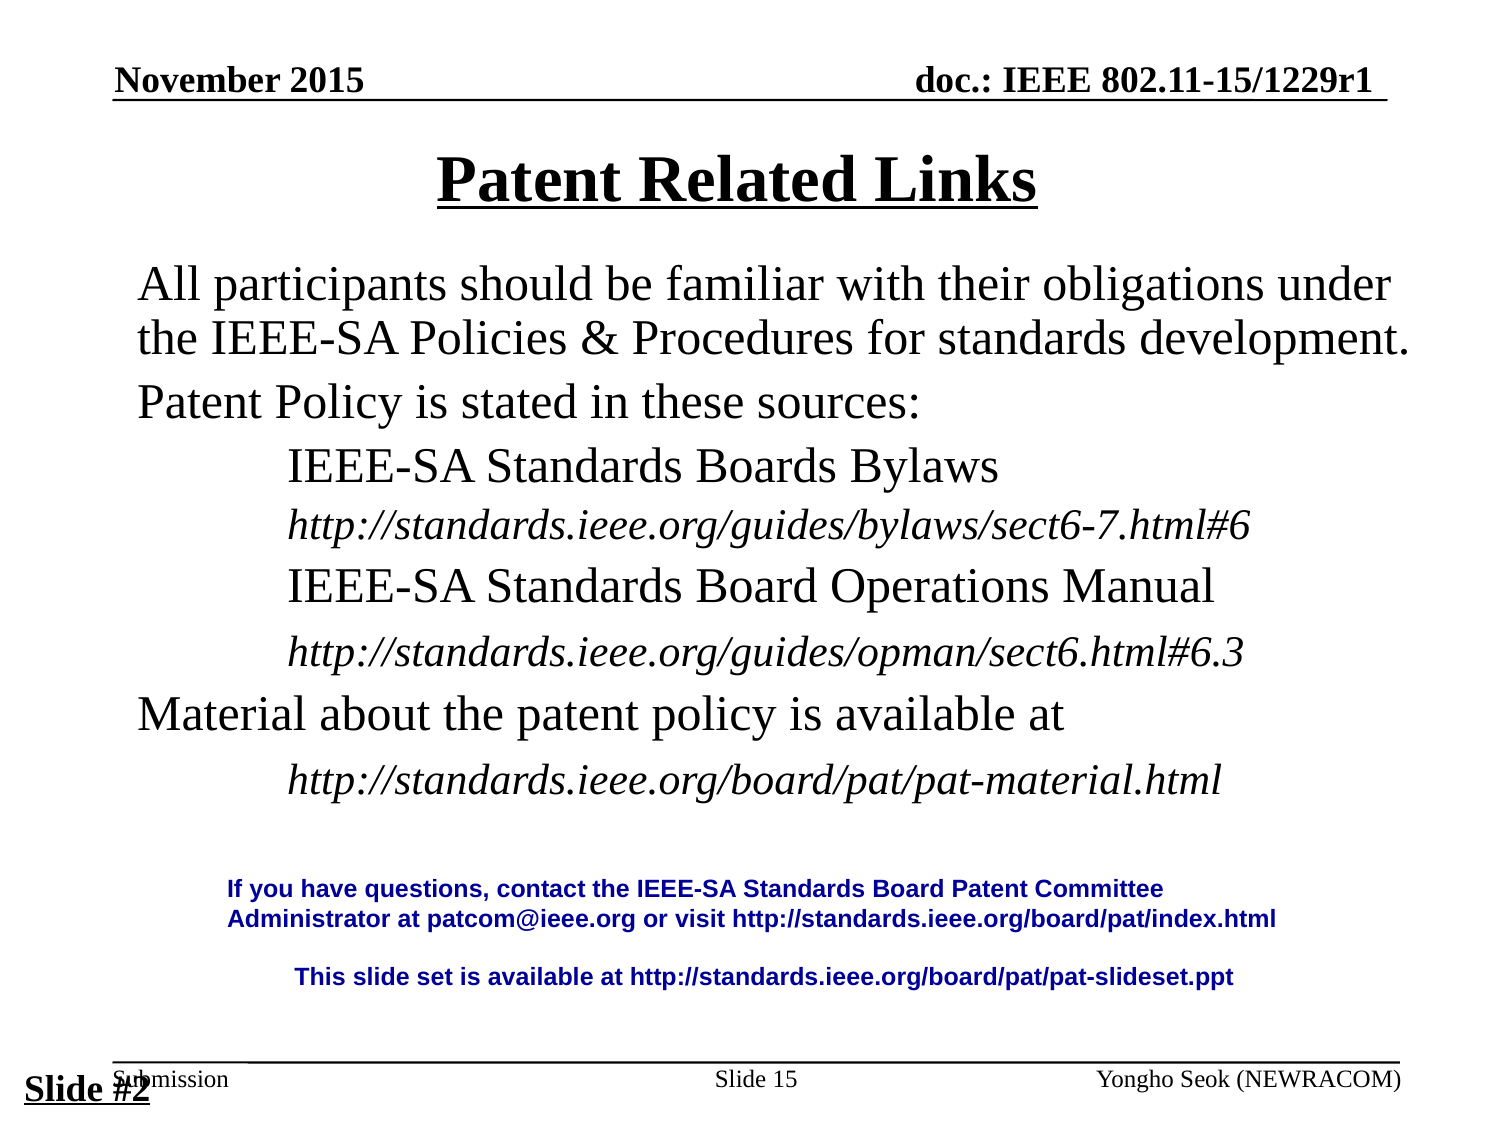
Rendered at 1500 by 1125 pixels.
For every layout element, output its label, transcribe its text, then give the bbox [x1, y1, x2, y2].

slide_number Slide 15 [712, 1061, 800, 1093]
text_box If you have questions, contact the IEEE-SA Standards Board Patent Committee Administrator at patcom@ieee.org or visit http://standards.ieee.org/board/pat/index.html This slide set is available at http://standards.ieee.org/board/pat/pat-slideset.ppt [212, 865, 1325, 998]
title Patent Related Links [99, 112, 1376, 238]
list All participants should be familiar with their obligations under the IEEE-SA Policies & Procedures for standards development. Patent Policy is stated in these sources: IEEE-SA Standards Boards Bylaws http://standards.ieee.org/guides/bylaws/sect6-7.html#6 IEEE-SA Standards Board Operations Manual http://standards.ieee.org/guides/opman/sect6.html#6.3 Material about the patent policy is available at http://standards.ieee.org/board/pat/pat-material.html [0, 249, 1476, 826]
footer Yongho Seok (NEWRACOM) [1088, 1061, 1402, 1093]
text_box Slide #2 [9, 1056, 166, 1116]
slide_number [114, 54, 368, 101]
